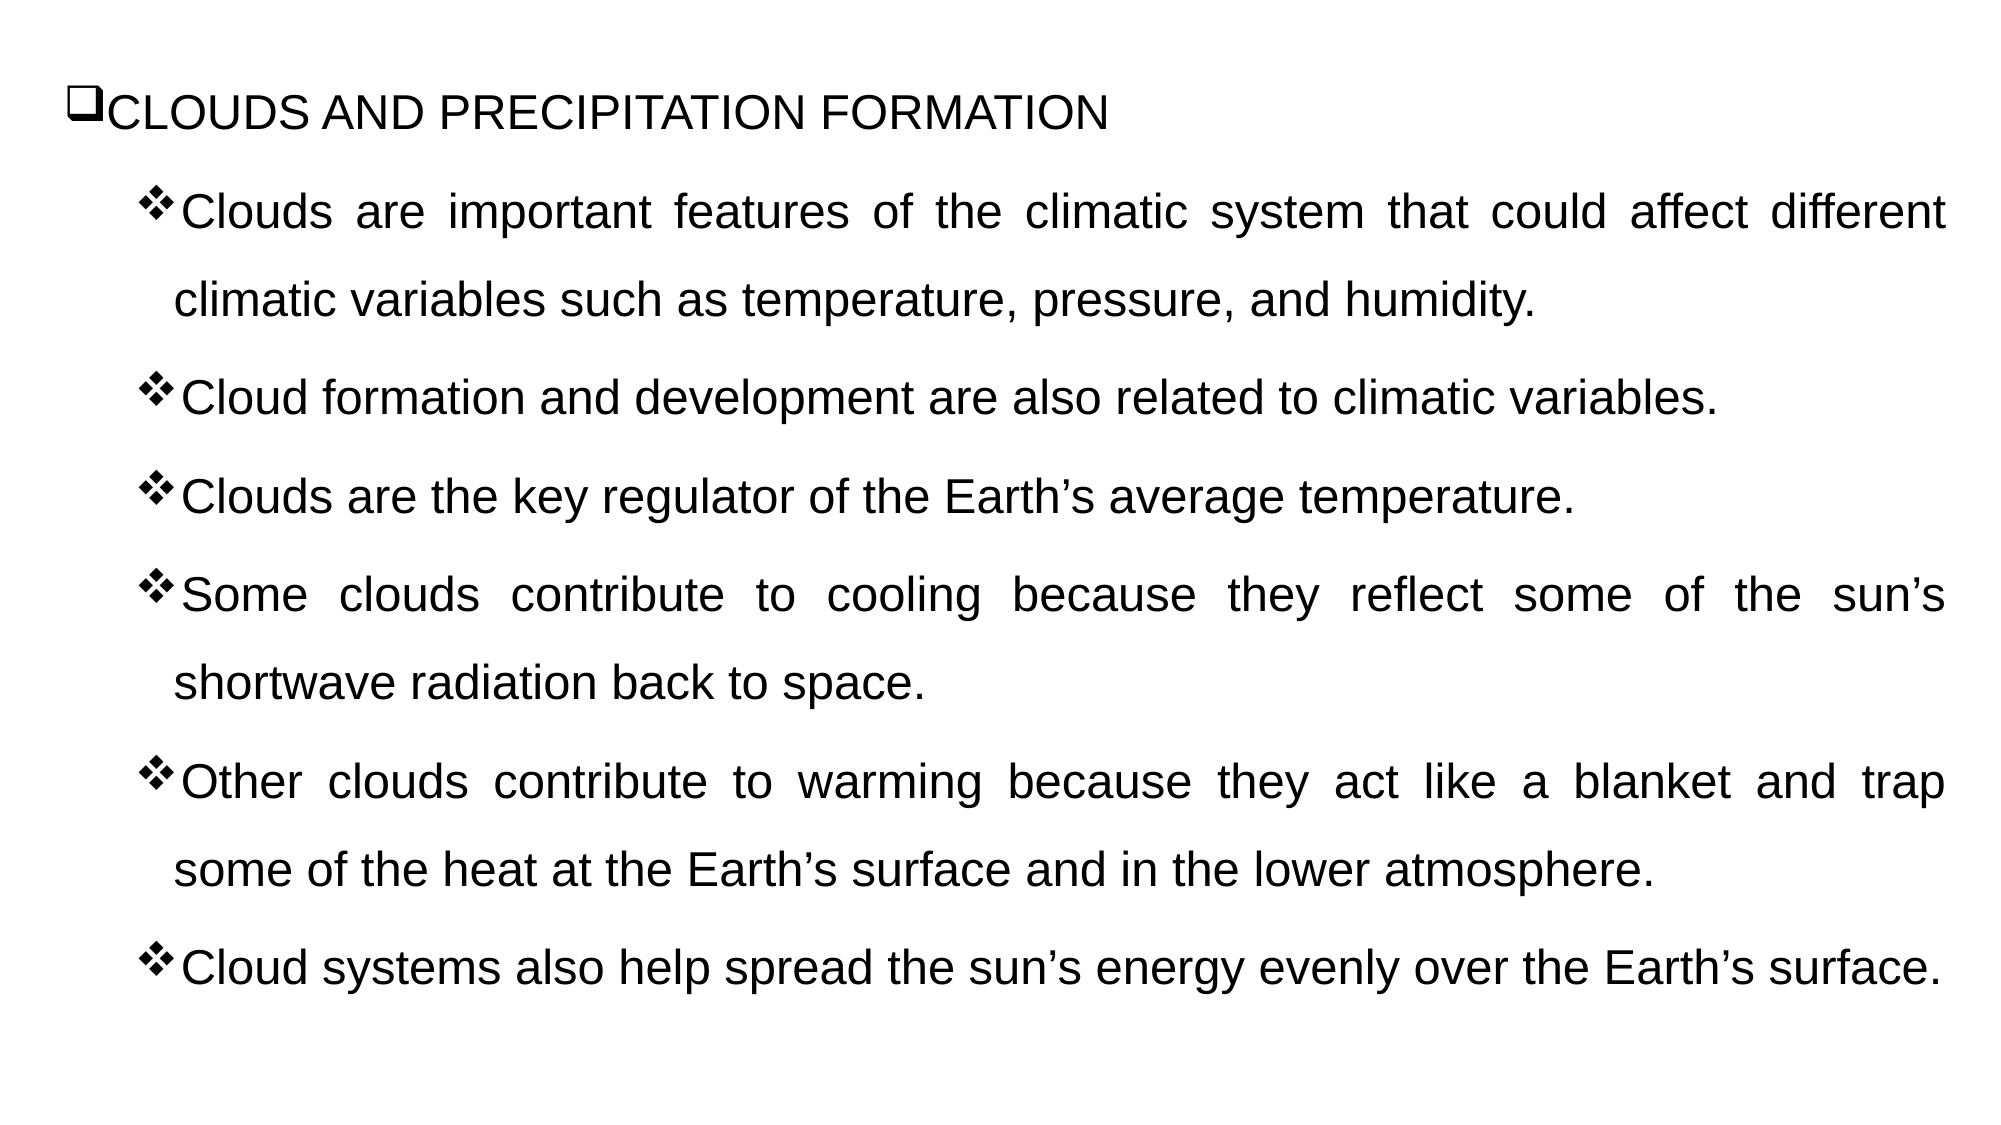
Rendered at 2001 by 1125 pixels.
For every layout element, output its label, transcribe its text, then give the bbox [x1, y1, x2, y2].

list CLOUDS AND PRECIPITATION FORMATION Clouds are important features of the climatic system that could affect different climatic variables such as temperature, pressure, and humidity. Cloud formation and development are also related to climatic variables. Clouds are the key regulator of the Earth’s average temperature. Some clouds contribute to cooling because they reflect some of the sun’s shortwave radiation back to space. Other clouds contribute to warming because they act like a blanket and trap some of the heat at the Earth’s surface and in the lower atmosphere. Cloud systems also help spread the sun’s energy evenly over the Earth’s surface. [48, 43, 1964, 1087]
